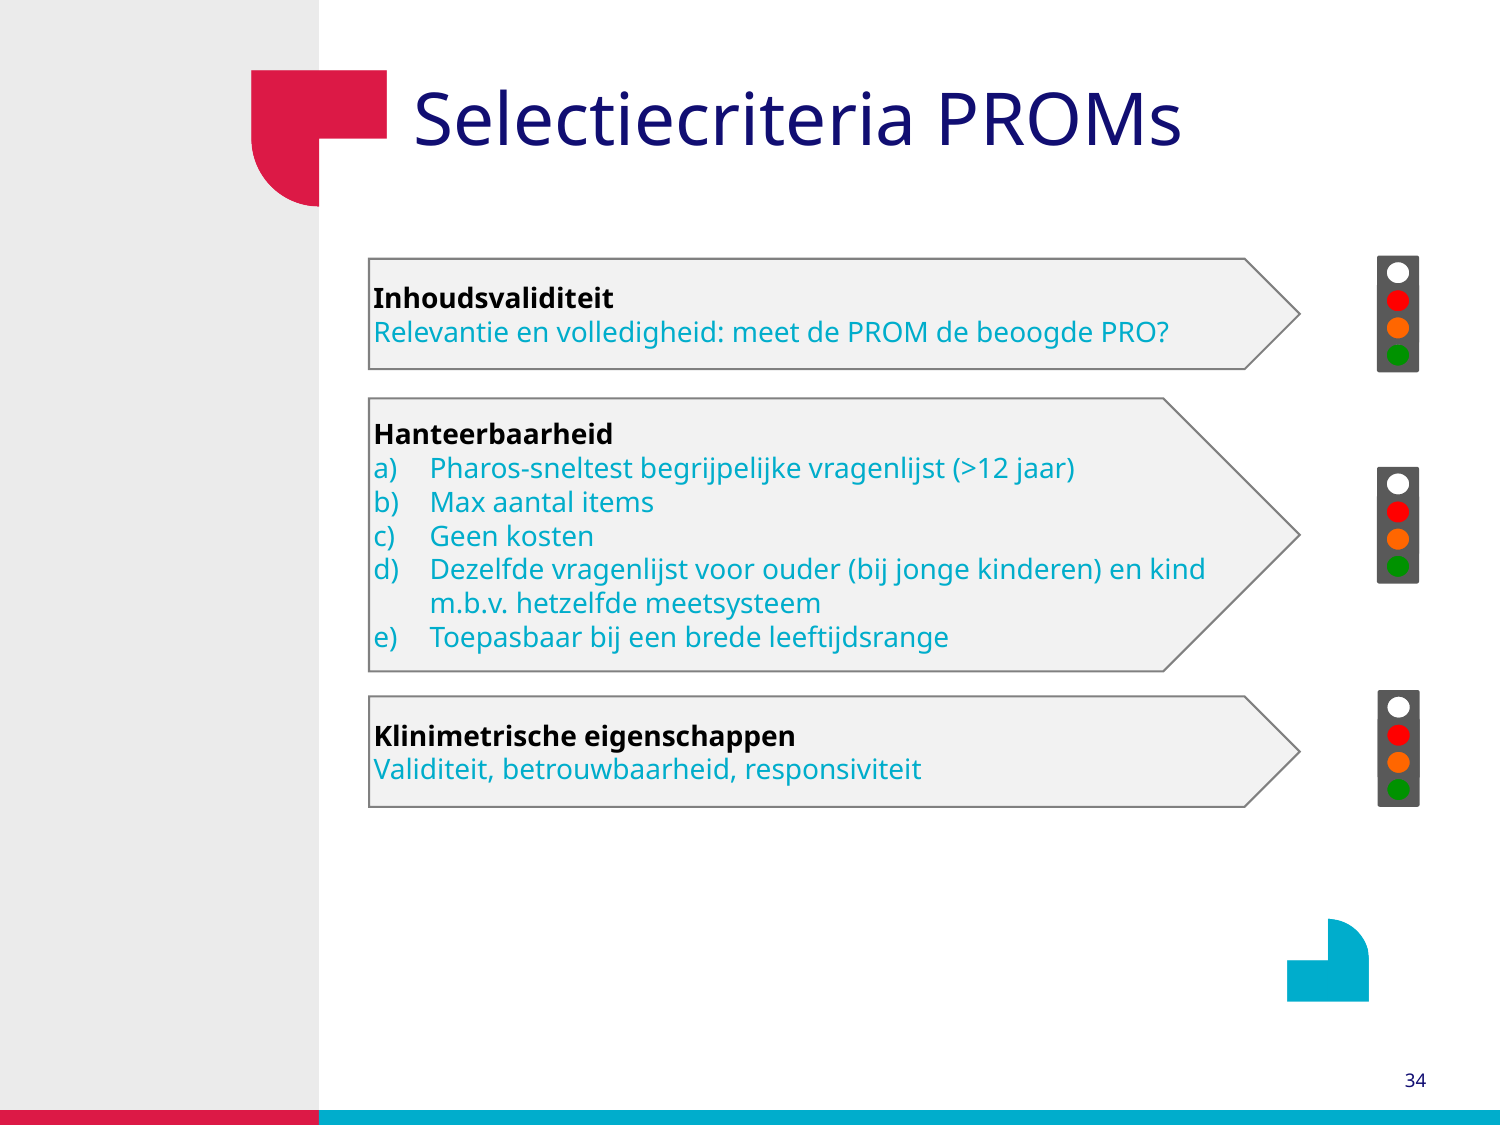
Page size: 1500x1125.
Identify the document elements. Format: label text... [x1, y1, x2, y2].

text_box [1376, 255, 1420, 373]
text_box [1377, 690, 1420, 807]
picture [251, 70, 387, 207]
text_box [1376, 466, 1420, 584]
list Selectiecriteria PROMs [413, 71, 1371, 163]
picture [1287, 918, 1369, 1002]
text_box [368, 258, 1300, 807]
slide_number 34 [1367, 1068, 1427, 1093]
